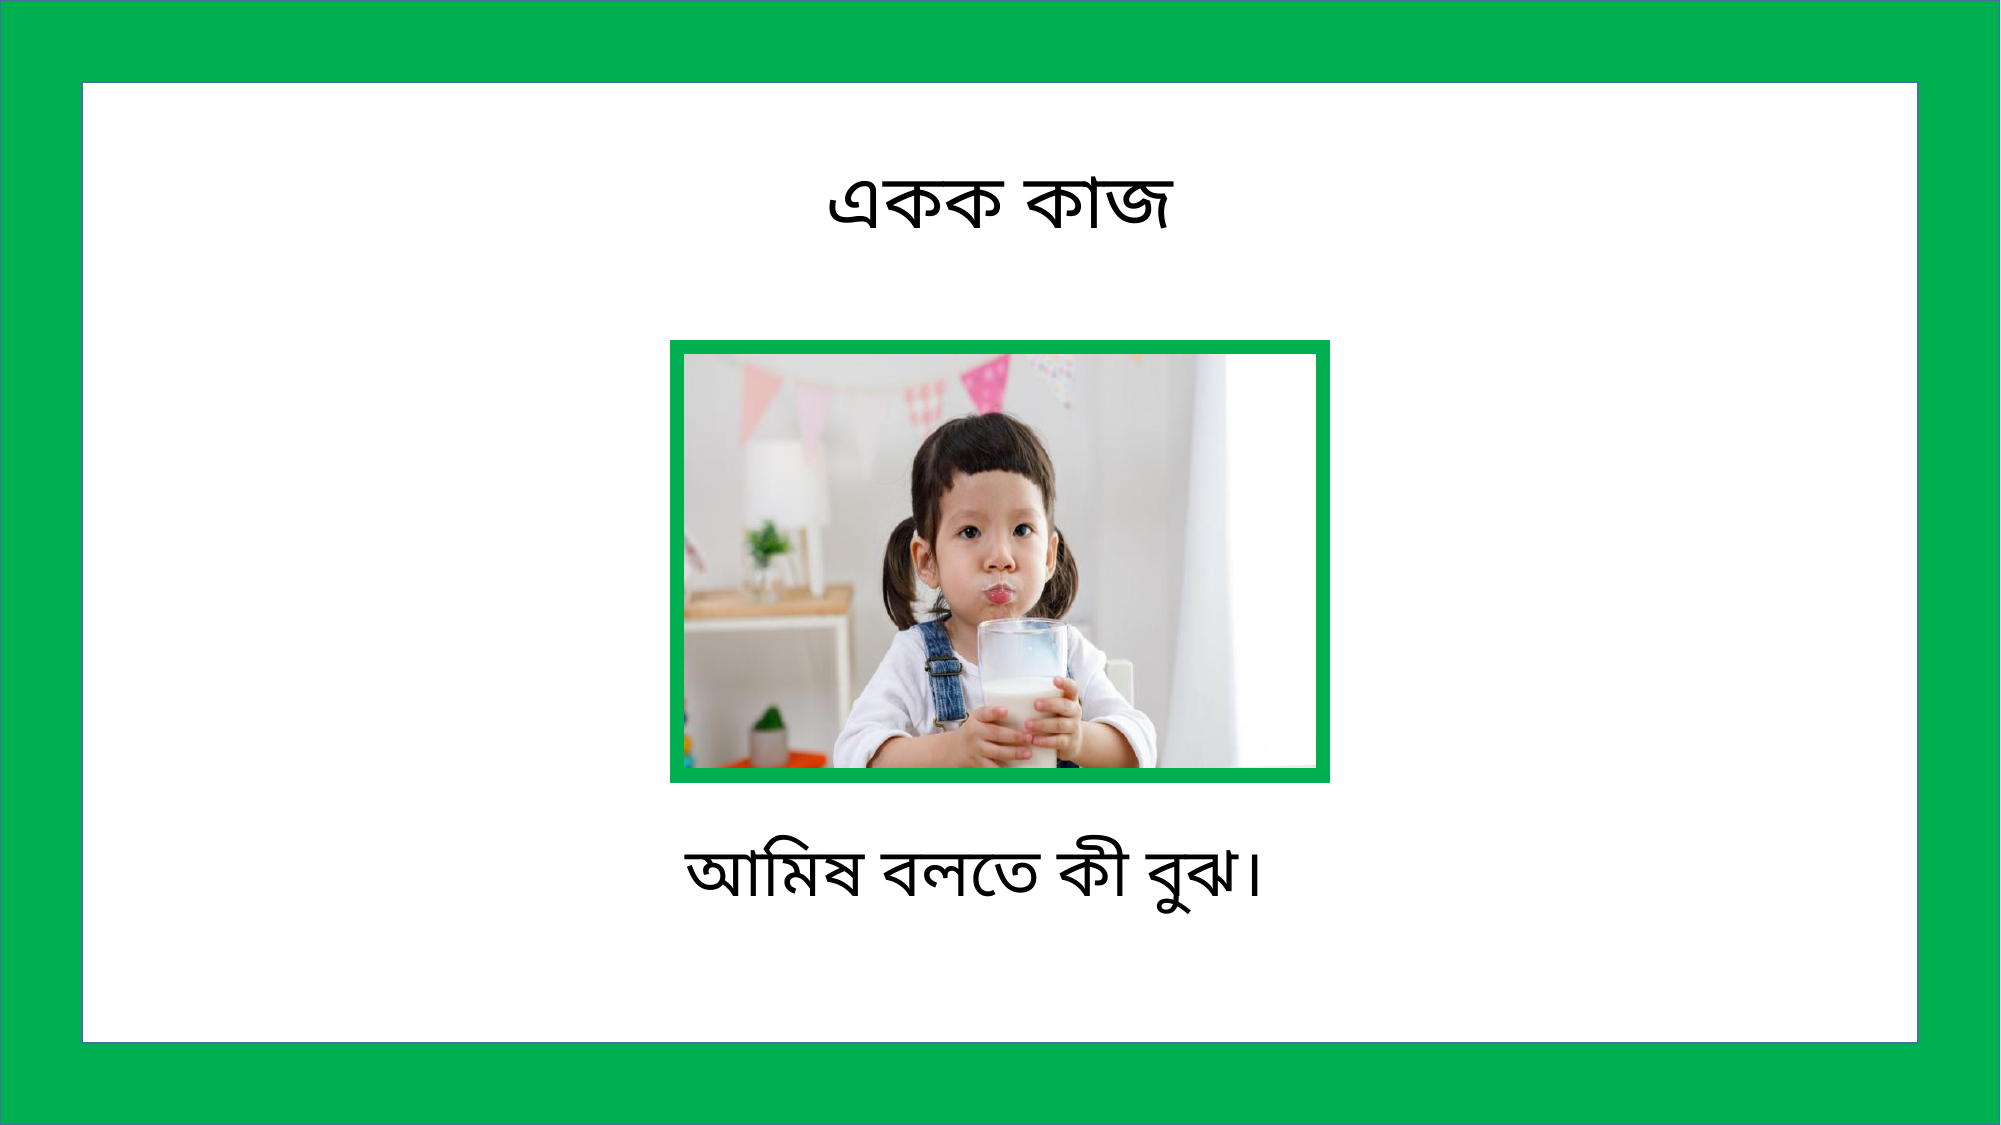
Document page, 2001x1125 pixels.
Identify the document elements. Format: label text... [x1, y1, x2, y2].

text_box আমিষ বলতে কী বুঝ। [653, 822, 1297, 917]
text_box একক কাজ [812, 146, 1188, 251]
picture [684, 354, 1316, 769]
